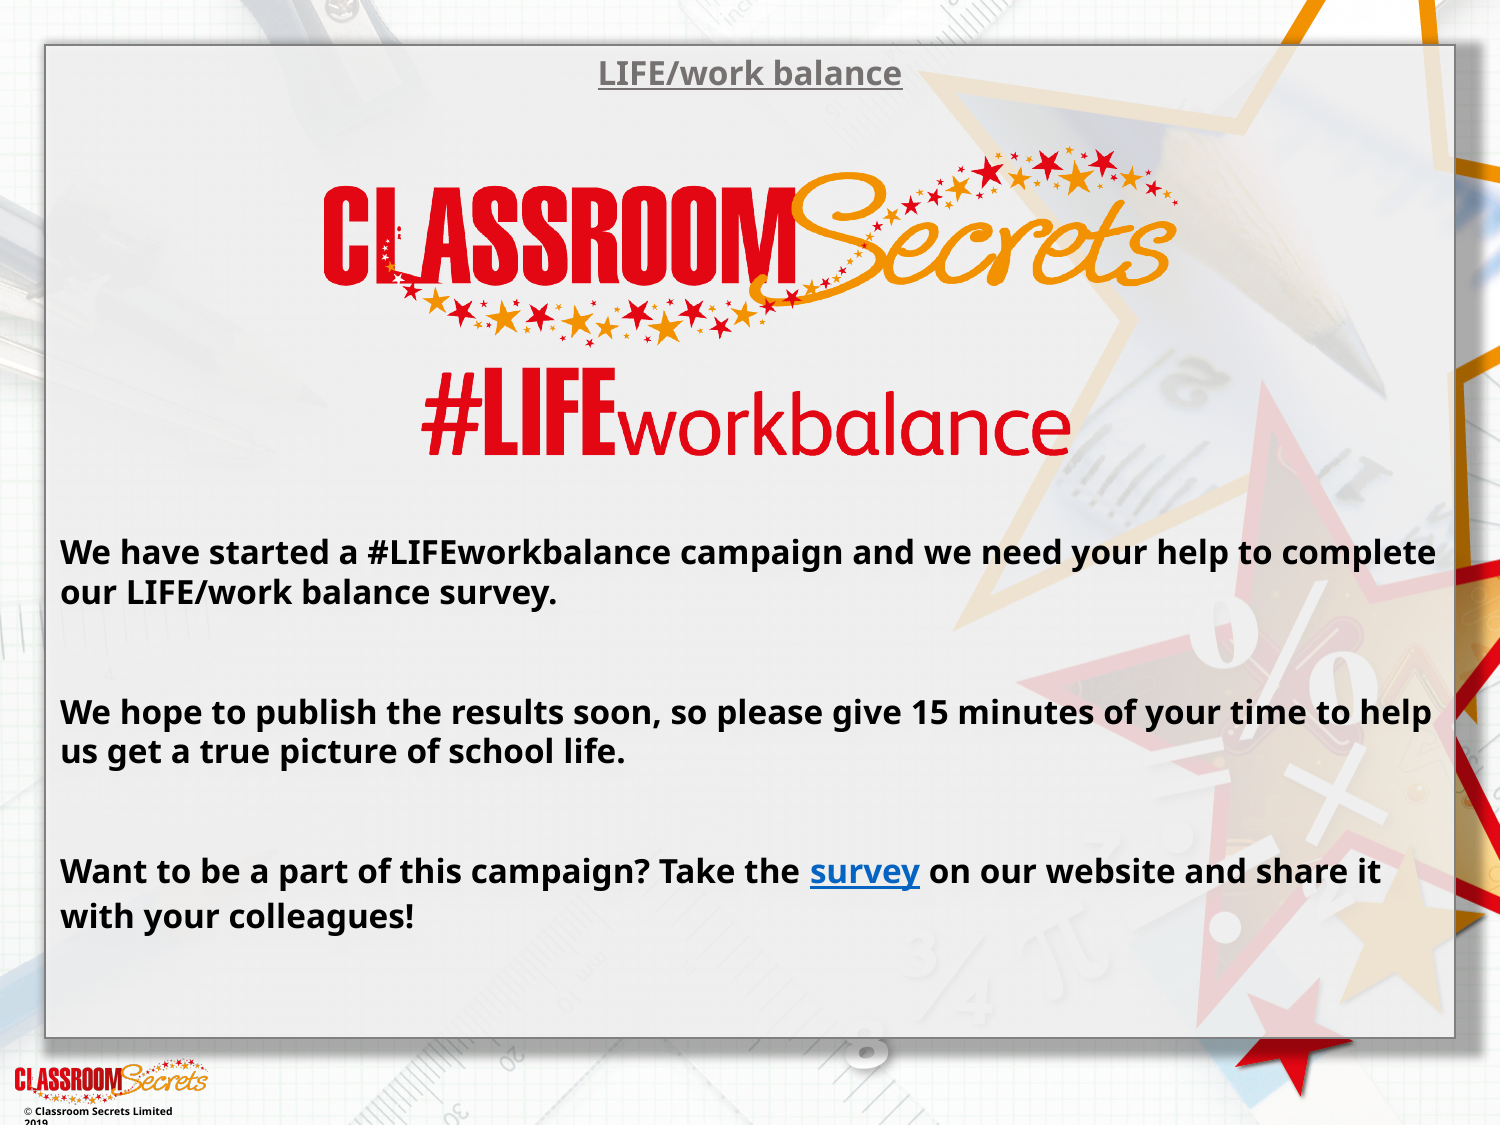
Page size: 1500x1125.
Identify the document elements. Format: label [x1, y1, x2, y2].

picture [0, 0, 1500, 1125]
text_box [9, 1058, 213, 1125]
